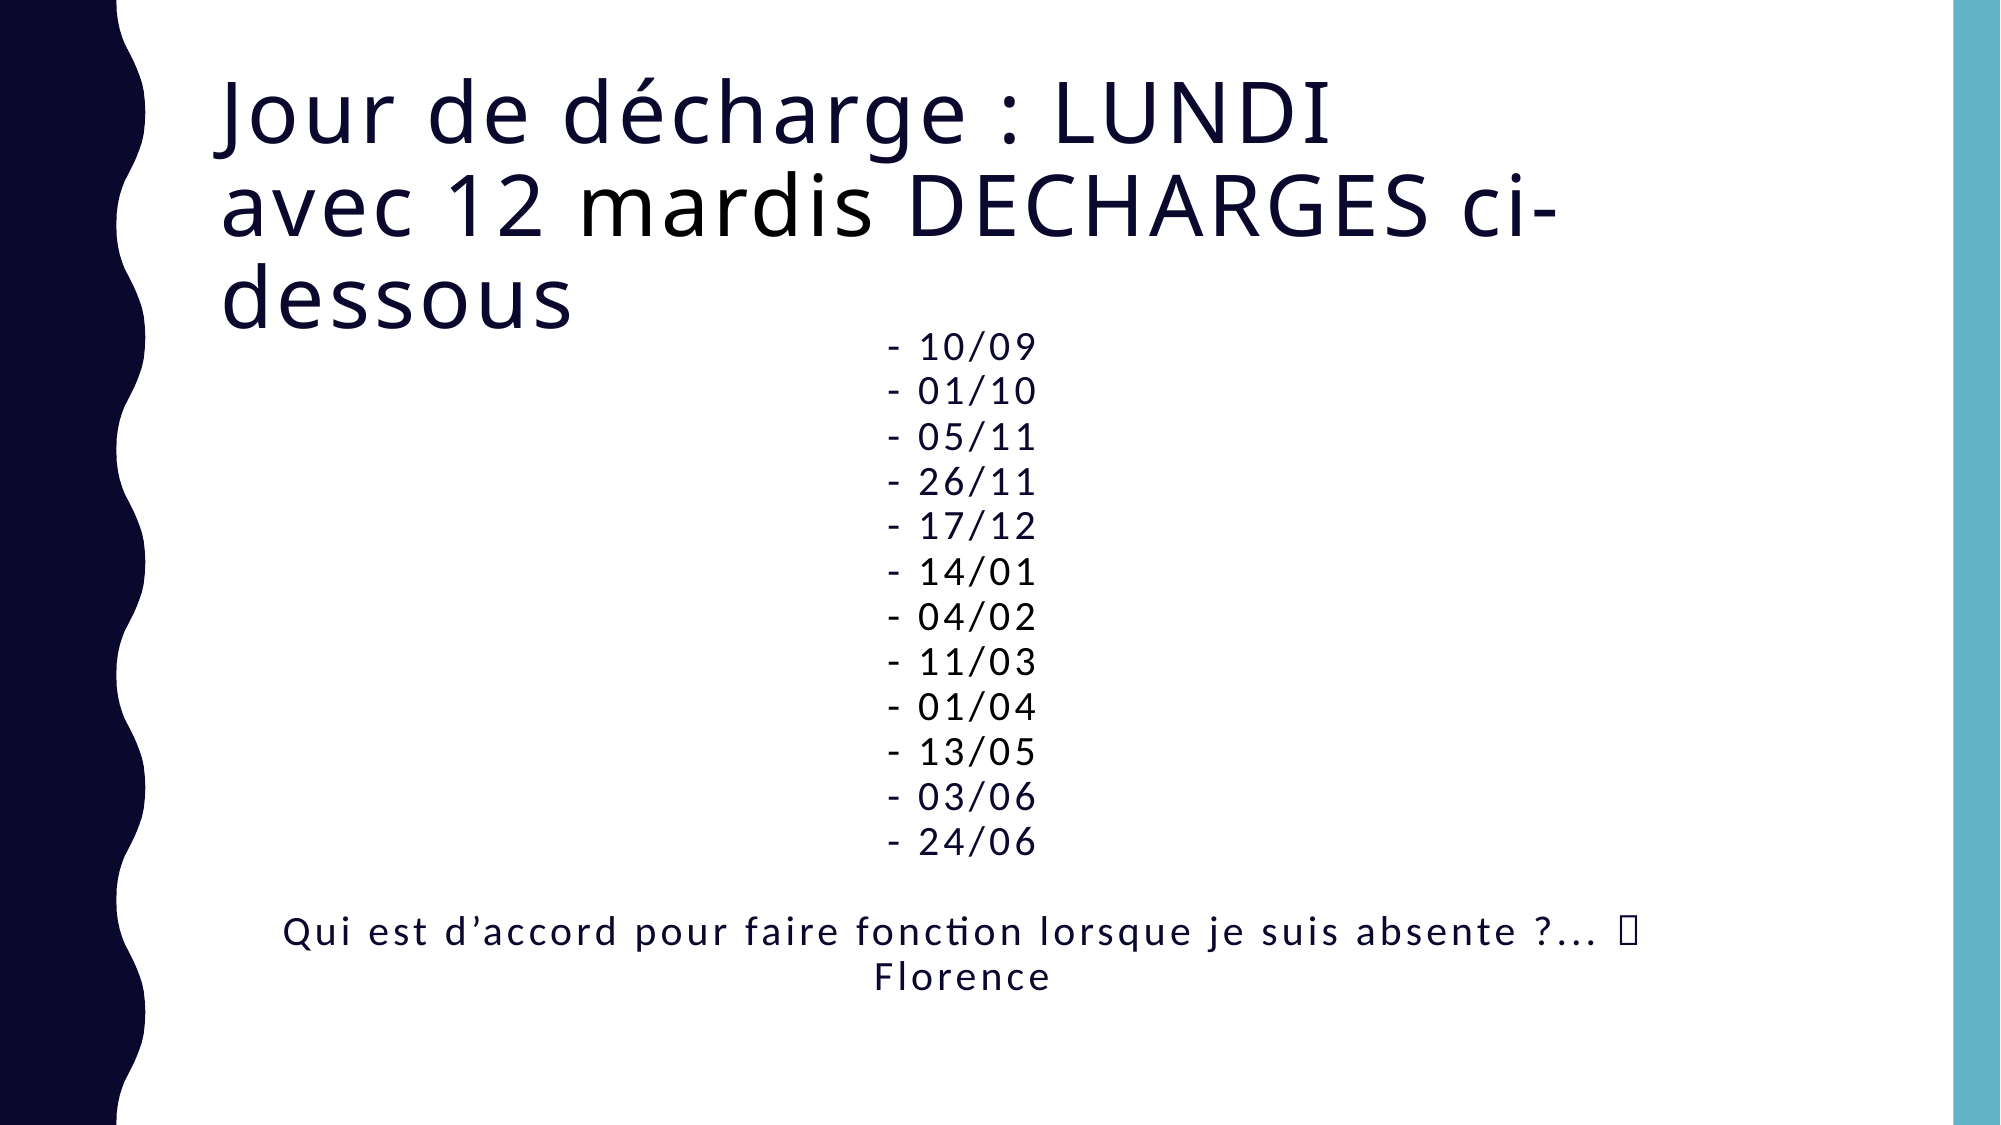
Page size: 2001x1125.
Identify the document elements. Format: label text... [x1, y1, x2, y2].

title - 10/09 - 01/10 - 05/11 - 26/11 - 17/12 - 14/01 - 04/02 - 11/03 - 01/04 - 13/05 - 03/06 - 24/06 Qui est d’accord pour faire fonction lorsque je suis absente ?...  Florence [205, 323, 1723, 1059]
title Jour de décharge : LUNDI avec 12 mardis DECHARGES ci-dessous [205, 62, 1875, 308]
